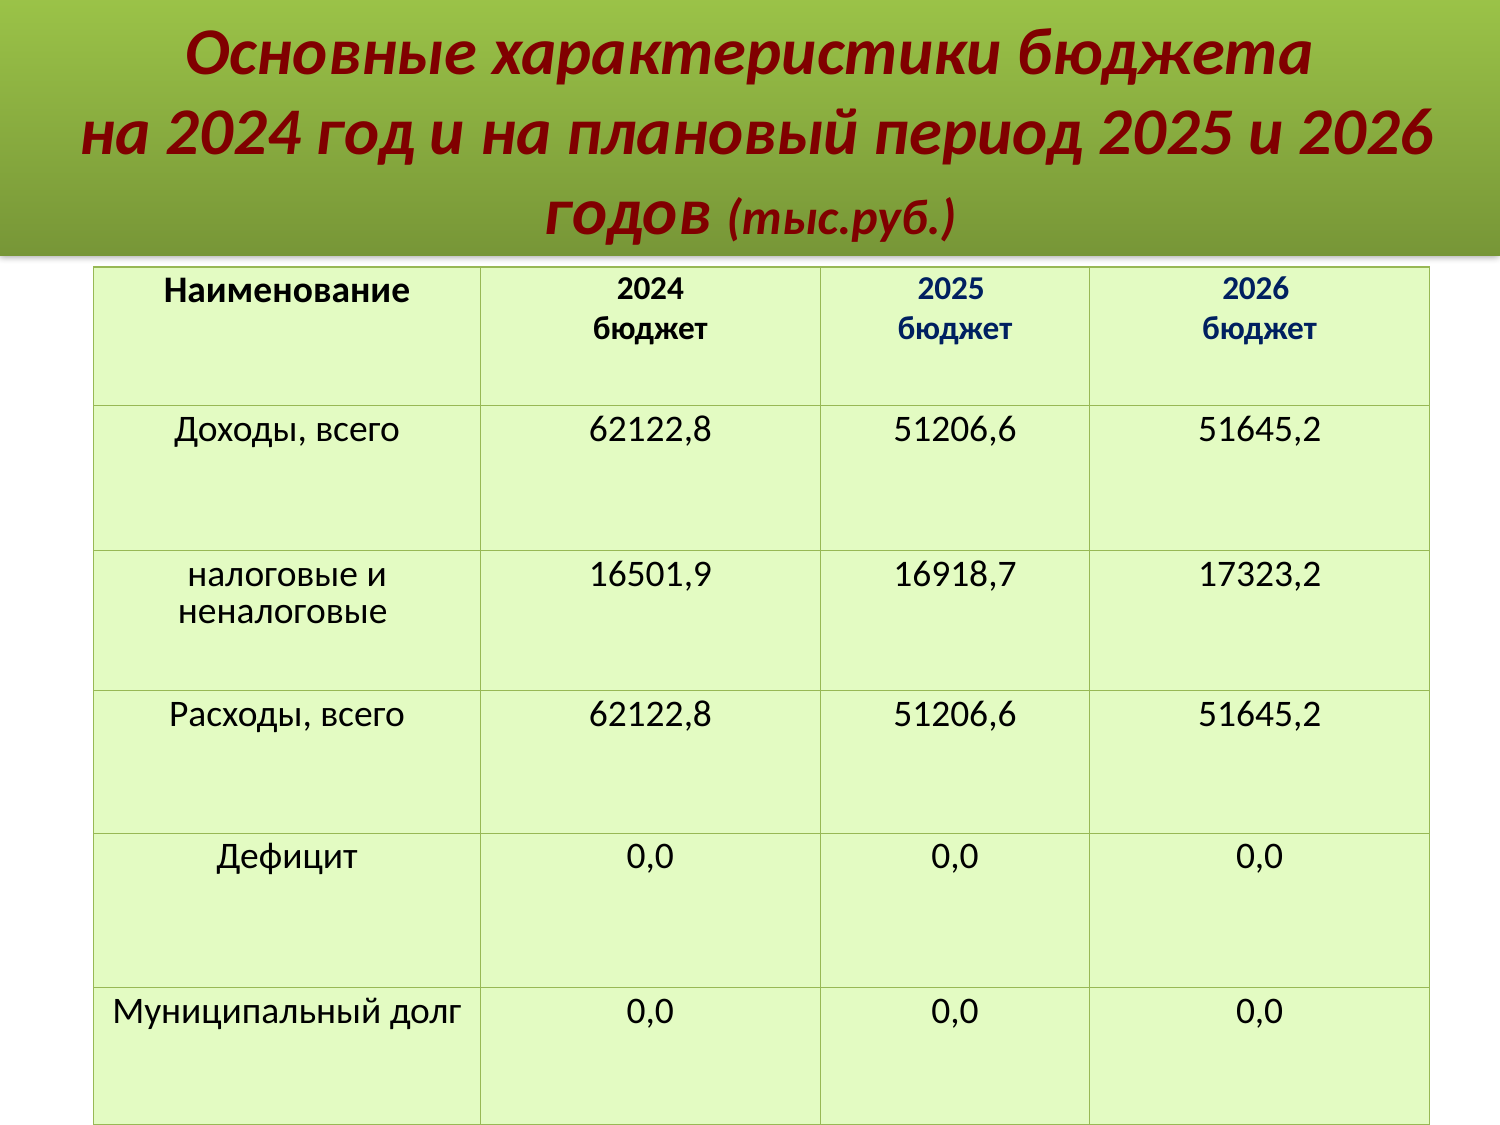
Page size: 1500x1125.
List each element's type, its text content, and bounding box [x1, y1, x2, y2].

table_header 2026 бюджет [1090, 268, 1429, 405]
table_cell 51206,6 [821, 406, 1089, 550]
table_header 2025 бюджет [821, 268, 1089, 405]
table_header 2024 бюджет [481, 268, 820, 405]
table_cell 51206,6 [821, 691, 1089, 833]
table_cell 51645,2 [1090, 691, 1429, 833]
table_cell налоговые и неналоговые [94, 551, 480, 690]
table_cell 0,0 [481, 988, 820, 1124]
table_cell 62122,8 [481, 691, 820, 833]
table_cell 16918,7 [821, 551, 1089, 690]
table_cell 0,0 [821, 834, 1089, 987]
title Основные характеристики бюджета на 2024 год и на плановый период 2025 и 2026 годов (тыс.руб.) [0, 0, 1500, 256]
table_cell Муниципальный долг [94, 988, 480, 1124]
table_cell 62122,8 [481, 406, 820, 550]
table_cell Доходы, всего [94, 406, 480, 550]
table_cell 0,0 [1090, 988, 1429, 1124]
table_cell 0,0 [821, 988, 1089, 1124]
table_header Наименование [94, 268, 480, 405]
table_cell 17323,2 [1090, 551, 1429, 690]
table_cell 16501,9 [481, 551, 820, 690]
table_cell 0,0 [481, 834, 820, 987]
table_cell Дефицит [94, 834, 480, 987]
table_cell 0,0 [1090, 834, 1429, 987]
table_cell 51645,2 [1090, 406, 1429, 550]
table_cell Расходы, всего [94, 691, 480, 833]
